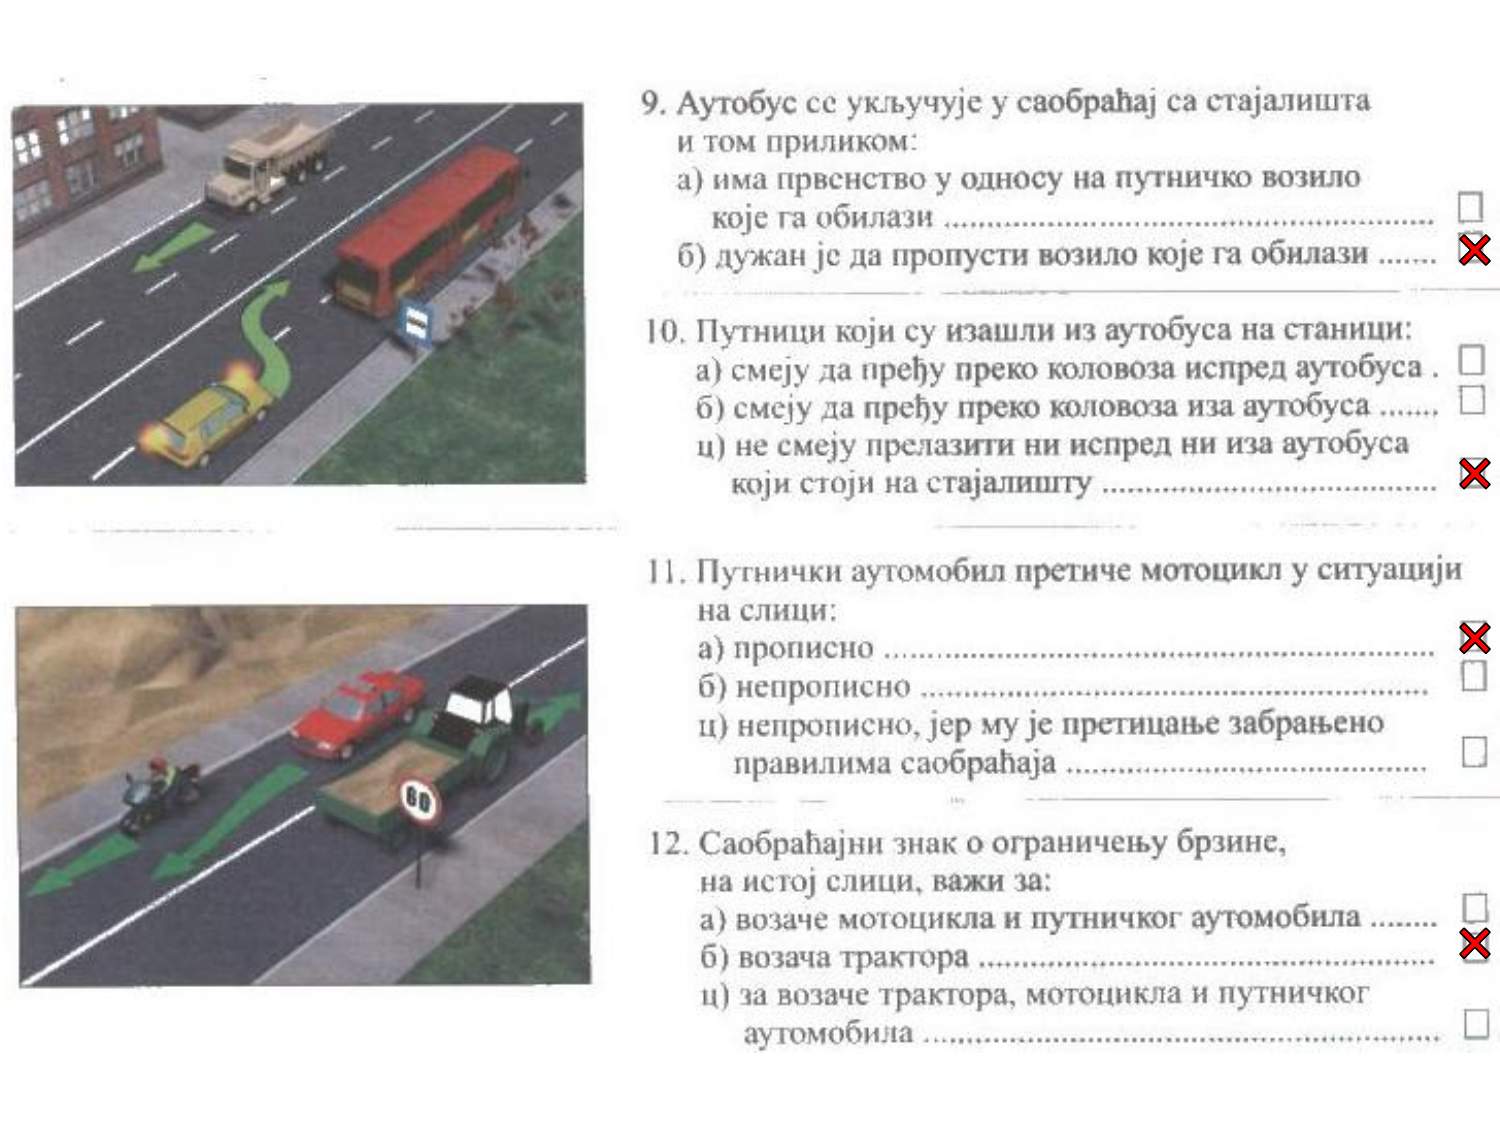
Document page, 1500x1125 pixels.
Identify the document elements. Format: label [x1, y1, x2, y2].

picture [2, 74, 1500, 1053]
